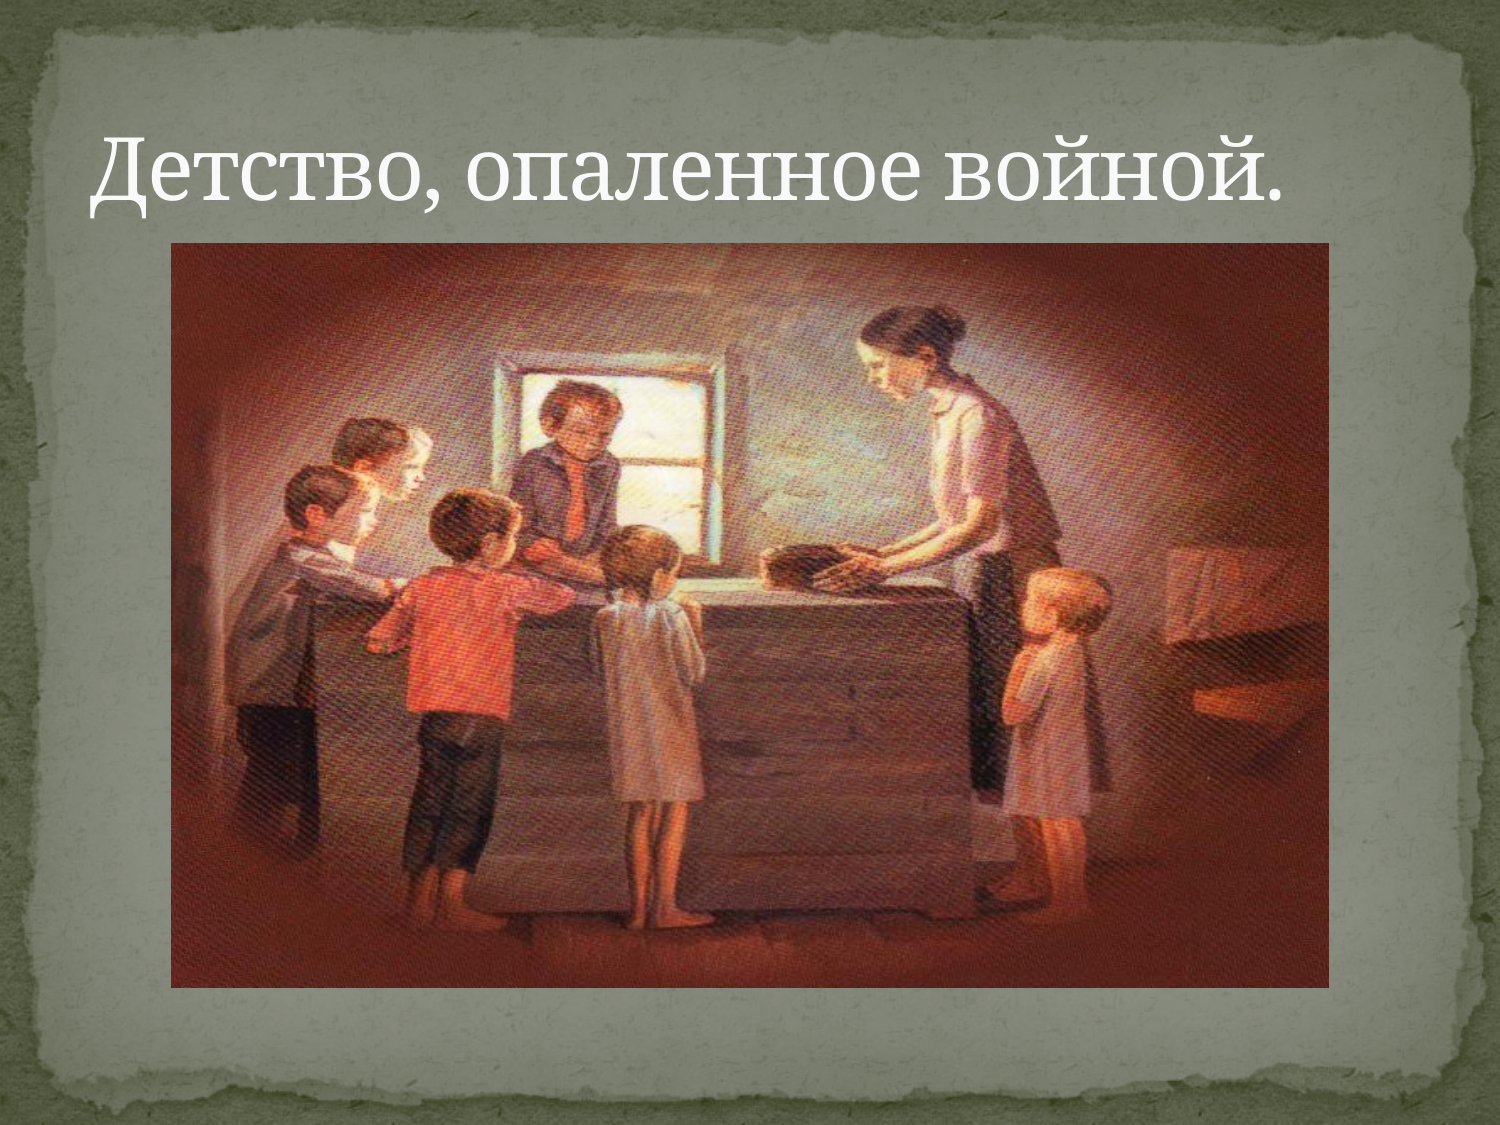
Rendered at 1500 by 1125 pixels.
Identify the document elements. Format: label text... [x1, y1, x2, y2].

title Детство, опаленное войной. [74, 24, 1425, 225]
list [174, 246, 1327, 986]
